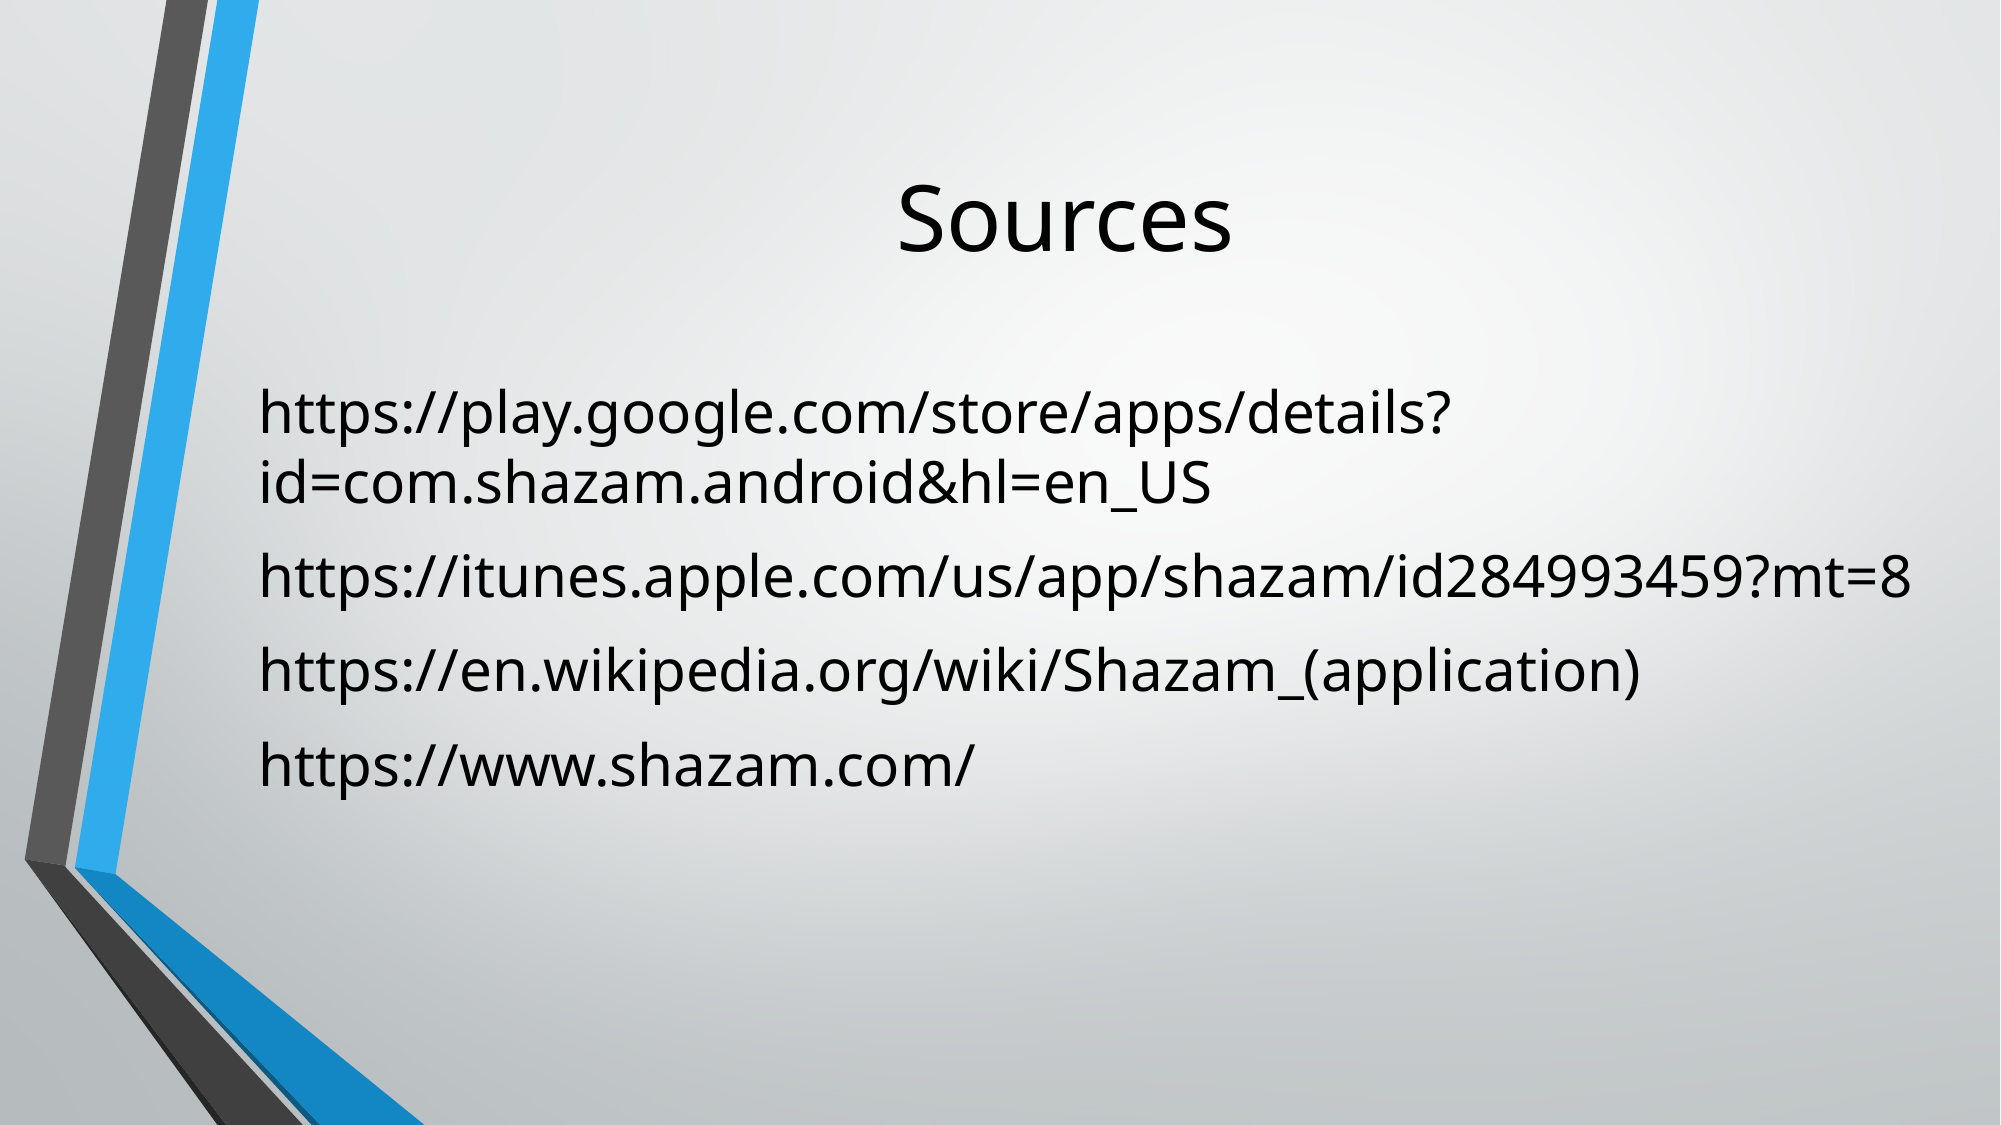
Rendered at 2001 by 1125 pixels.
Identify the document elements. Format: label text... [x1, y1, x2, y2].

title Sources [243, 112, 1887, 317]
list https://play.google.com/store/apps/details?id=com.shazam.android&hl=en_US https://itunes.apple.com/us/app/shazam/id284993459?mt=8 https://en.wikipedia.org/wiki/Shazam_(application) https://www.shazam.com/ [243, 317, 1949, 950]
